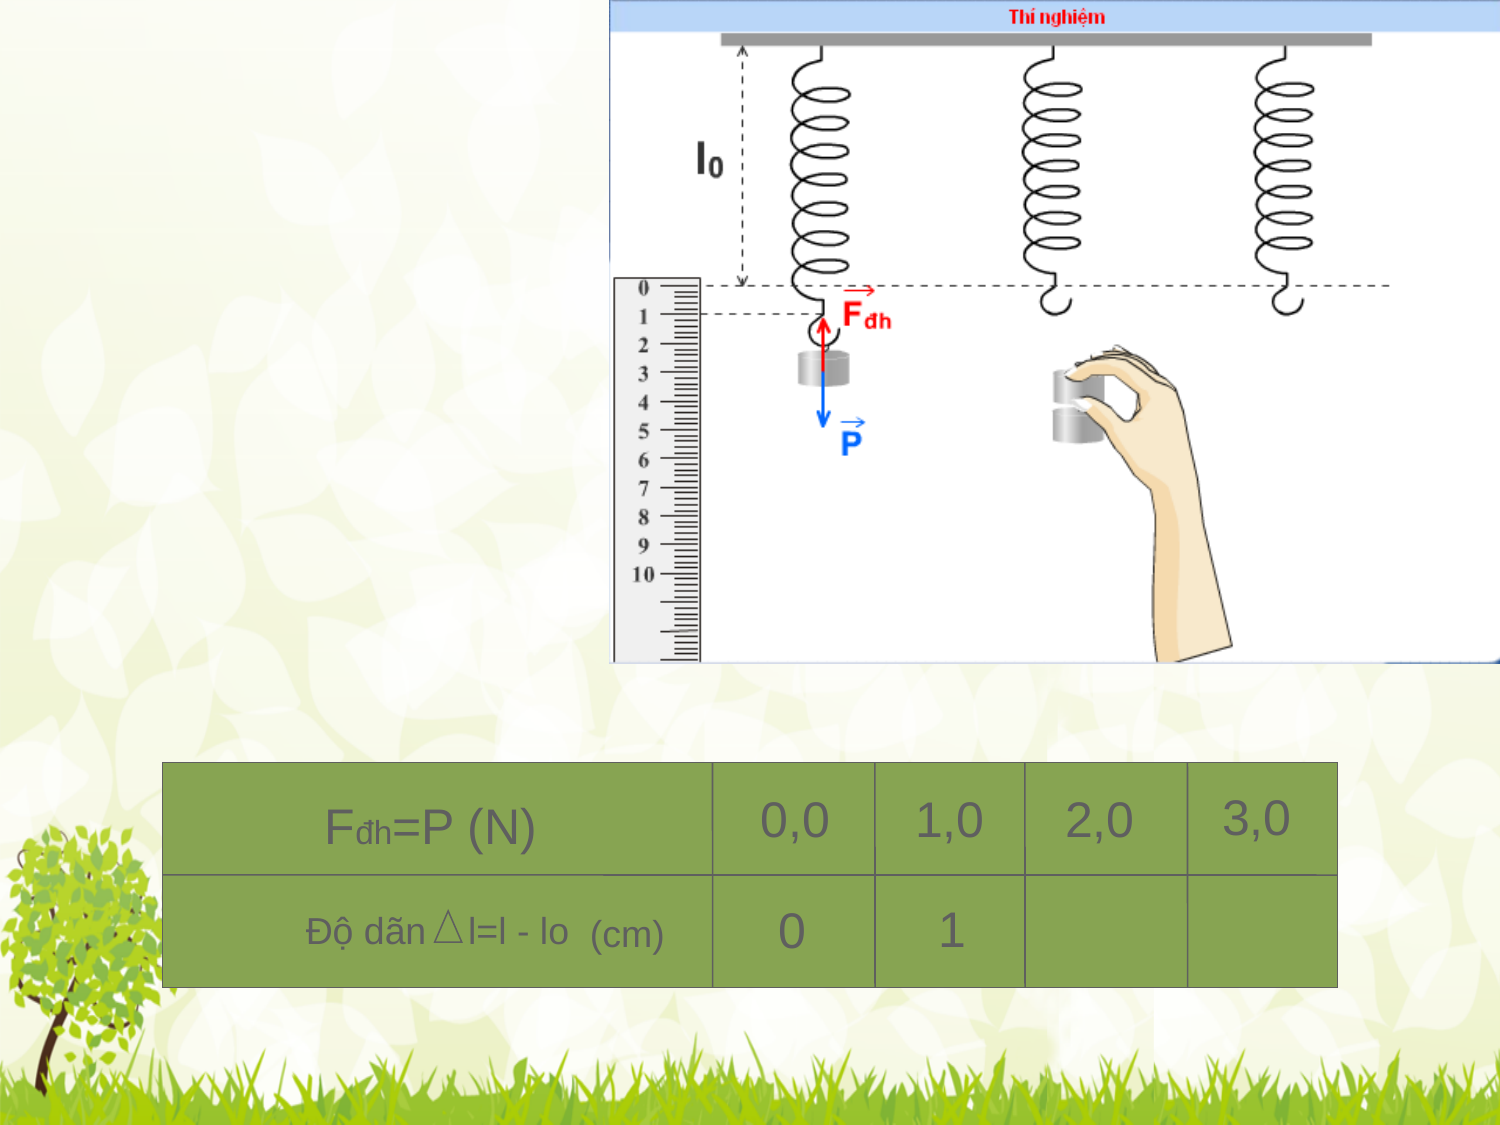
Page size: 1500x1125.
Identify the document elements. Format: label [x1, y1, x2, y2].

picture [0, 0, 1500, 1125]
text_box [162, 762, 1338, 988]
